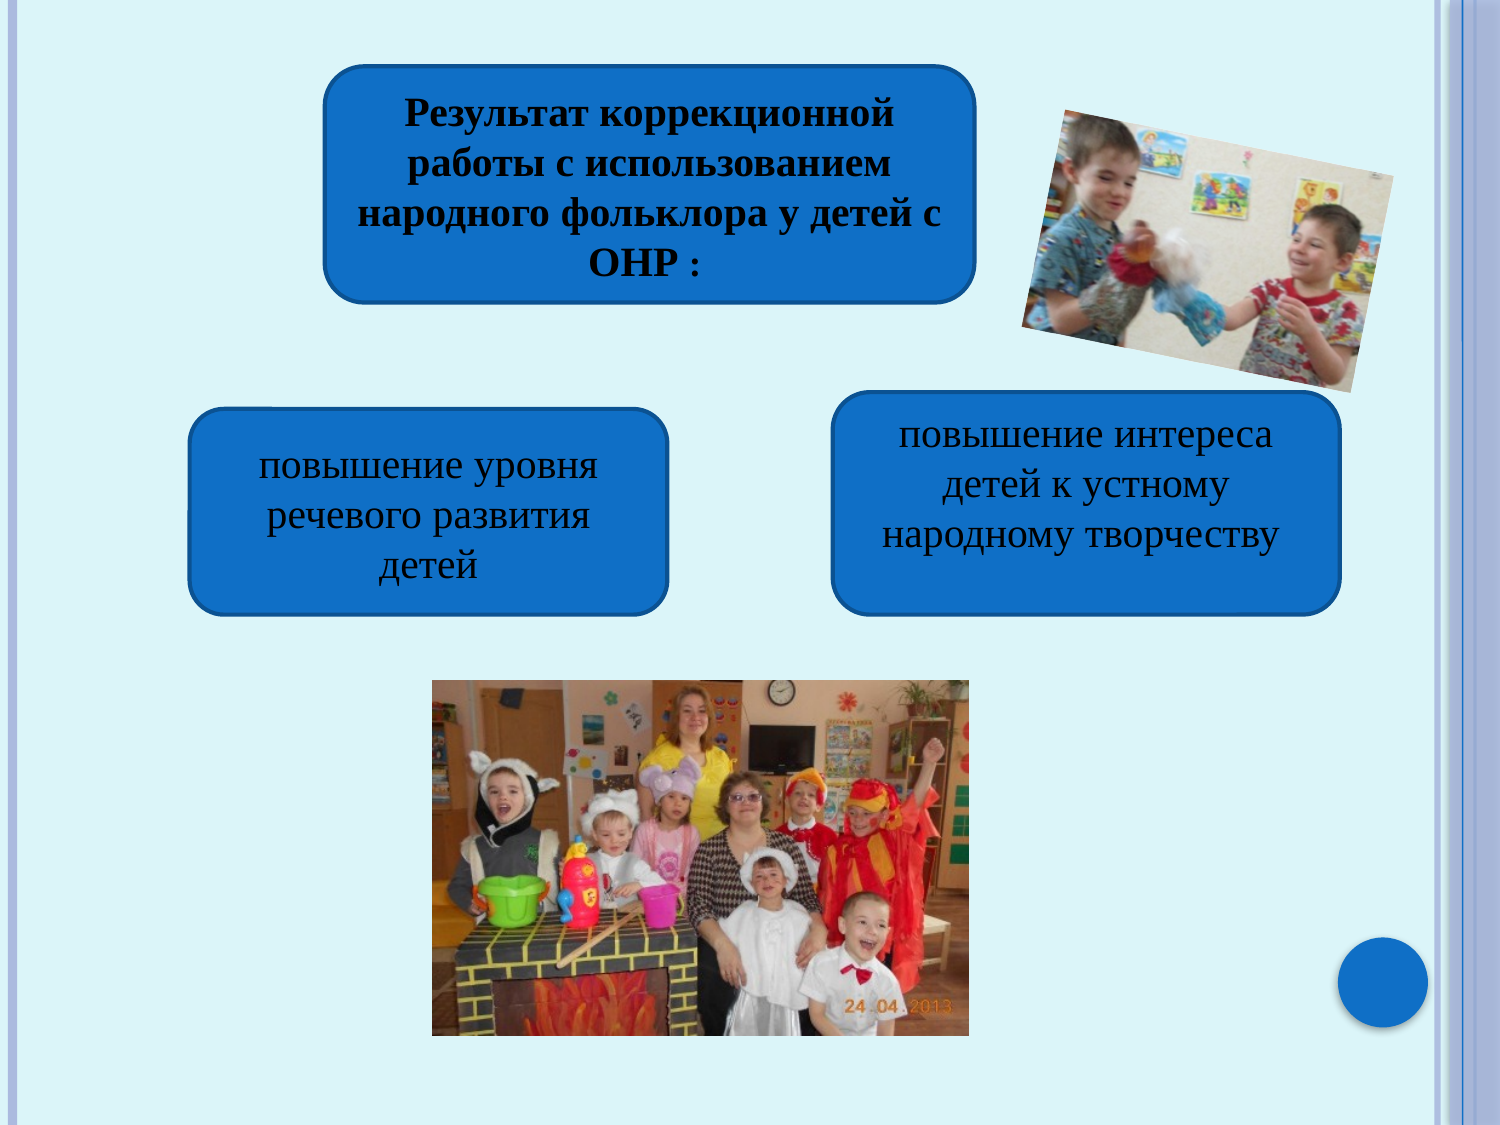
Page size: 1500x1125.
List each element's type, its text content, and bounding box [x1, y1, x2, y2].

text_box повышение уровня речевого развития детей [187, 406, 670, 617]
text_box Результат коррекционной работы с использованием народного фольклора у детей с ОНР : [322, 64, 977, 305]
picture [1022, 110, 1393, 392]
picture [431, 680, 969, 1037]
text_box повышение интереса детей к устному народному творчеству [830, 390, 1342, 617]
